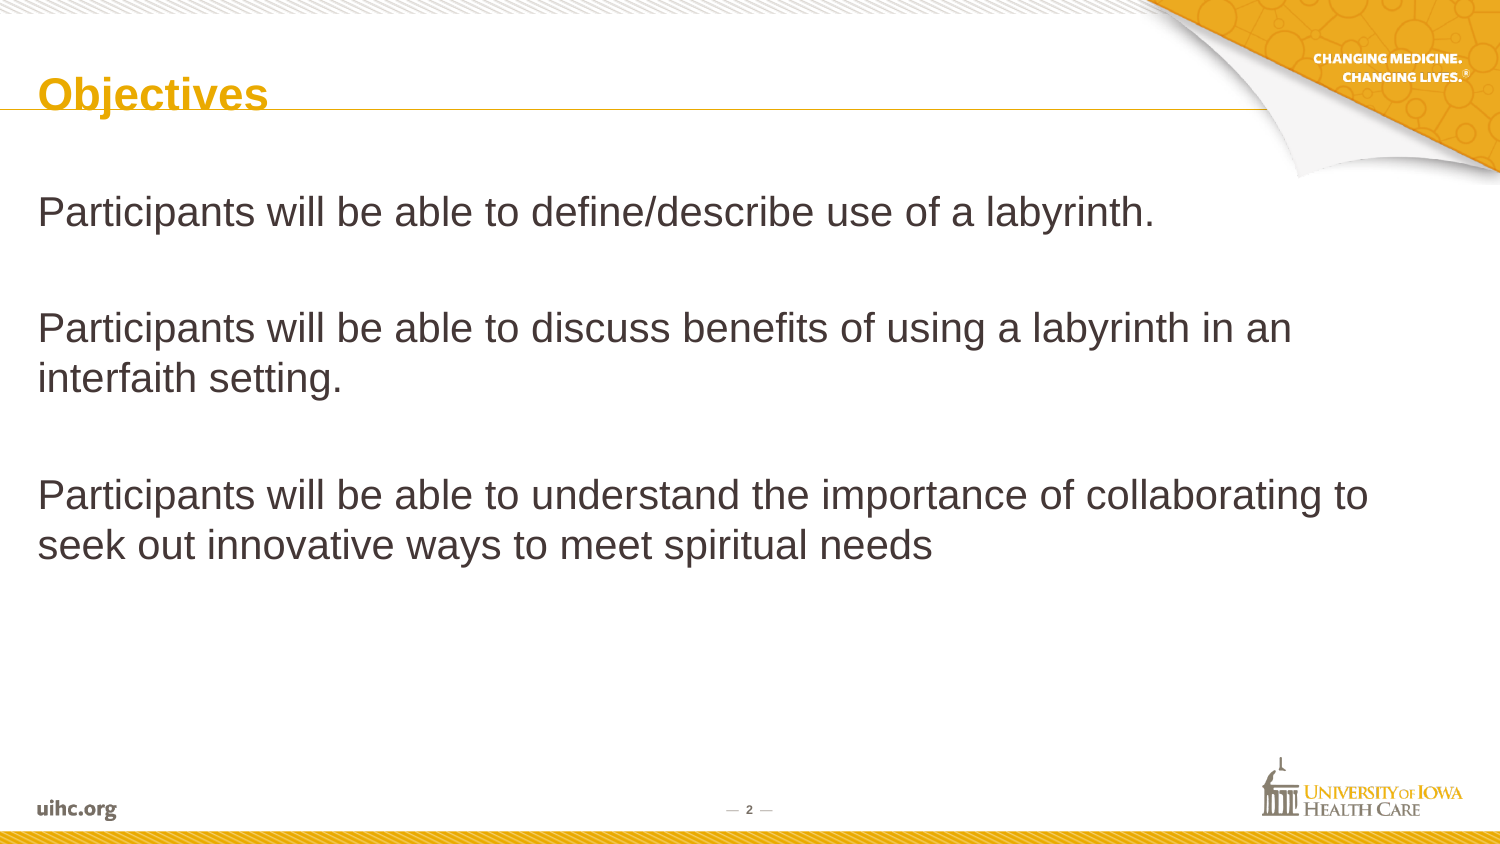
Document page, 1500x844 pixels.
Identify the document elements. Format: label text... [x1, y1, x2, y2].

picture [1262, 757, 1463, 816]
picture [0, 831, 1500, 844]
title Objectives [37, 58, 1272, 126]
picture [0, 0, 1500, 185]
picture [28, 792, 125, 825]
list Participants will be able to define/describe use of a labyrinth. Participants will be able to discuss benefits of using a labyrinth in an interfaith setting. Participants will be able to understand the importance of collaborating to seek out innovative ways to meet spiritual needs [37, 184, 1463, 735]
